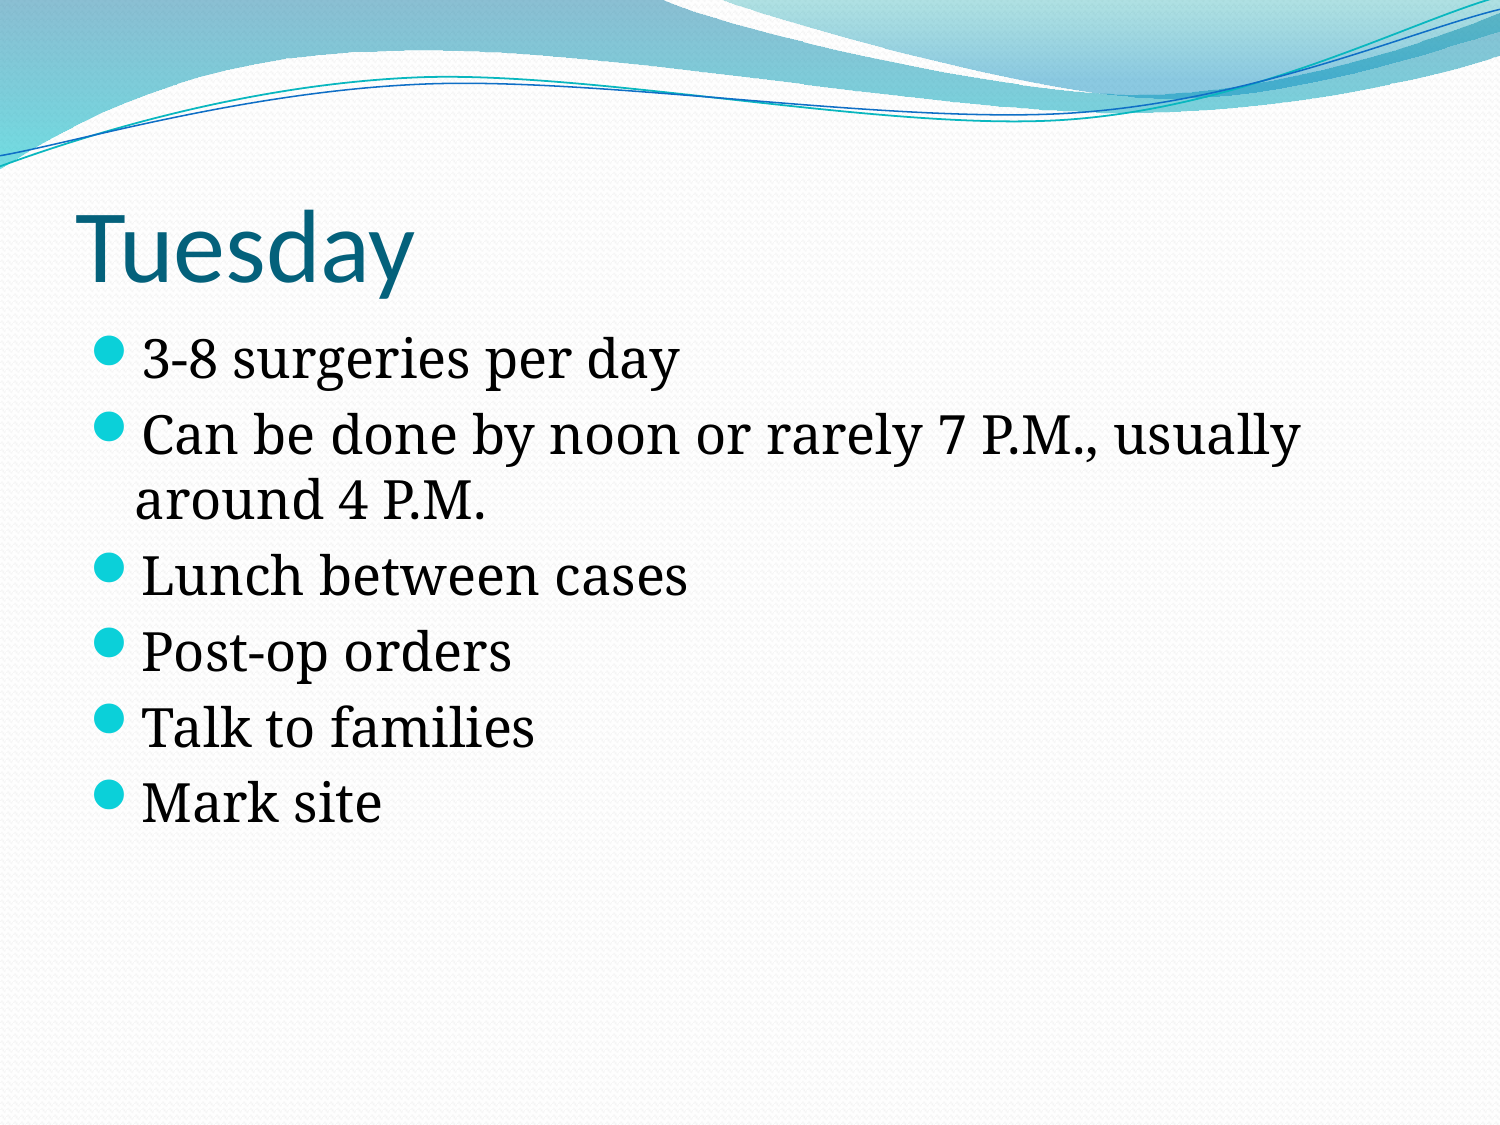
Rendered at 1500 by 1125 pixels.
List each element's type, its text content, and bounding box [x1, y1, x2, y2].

title Tuesday [75, 115, 1425, 303]
list 3-8 surgeries per day Can be done by noon or rarely 7 P.M., usually around 4 P.M. Lunch between cases Post-op orders Talk to families Mark site [75, 317, 1425, 1038]
